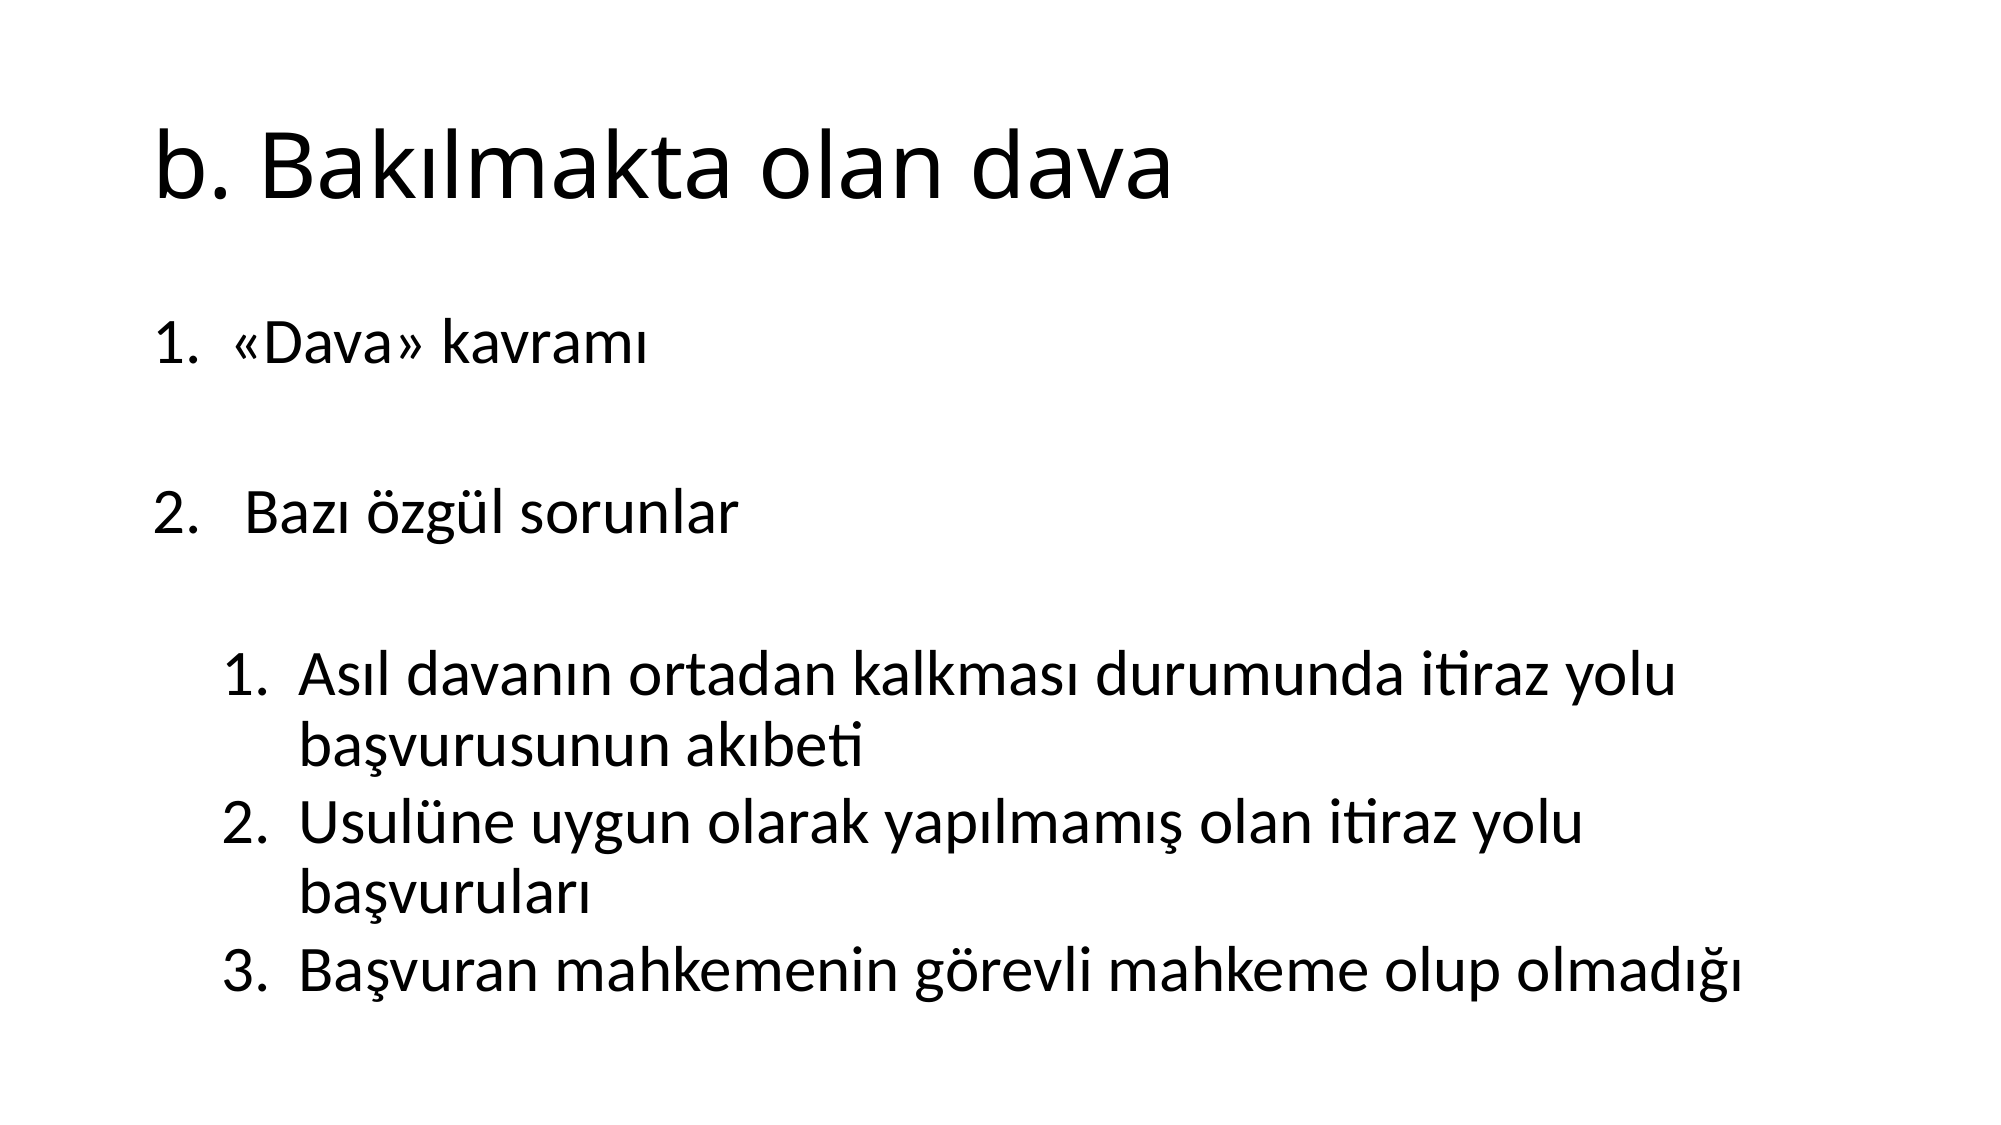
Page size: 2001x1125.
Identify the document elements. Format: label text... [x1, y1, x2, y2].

list «Dava» kavramı Bazı özgül sorunlar Asıl davanın ortadan kalkması durumunda itiraz yolu başvurusunun akıbeti Usulüne uygun olarak yapılmamış olan itiraz yolu başvuruları Başvuran mahkemenin görevli mahkeme olup olmadığı [137, 299, 1863, 1014]
title b. Bakılmakta olan dava [137, 59, 1863, 278]
